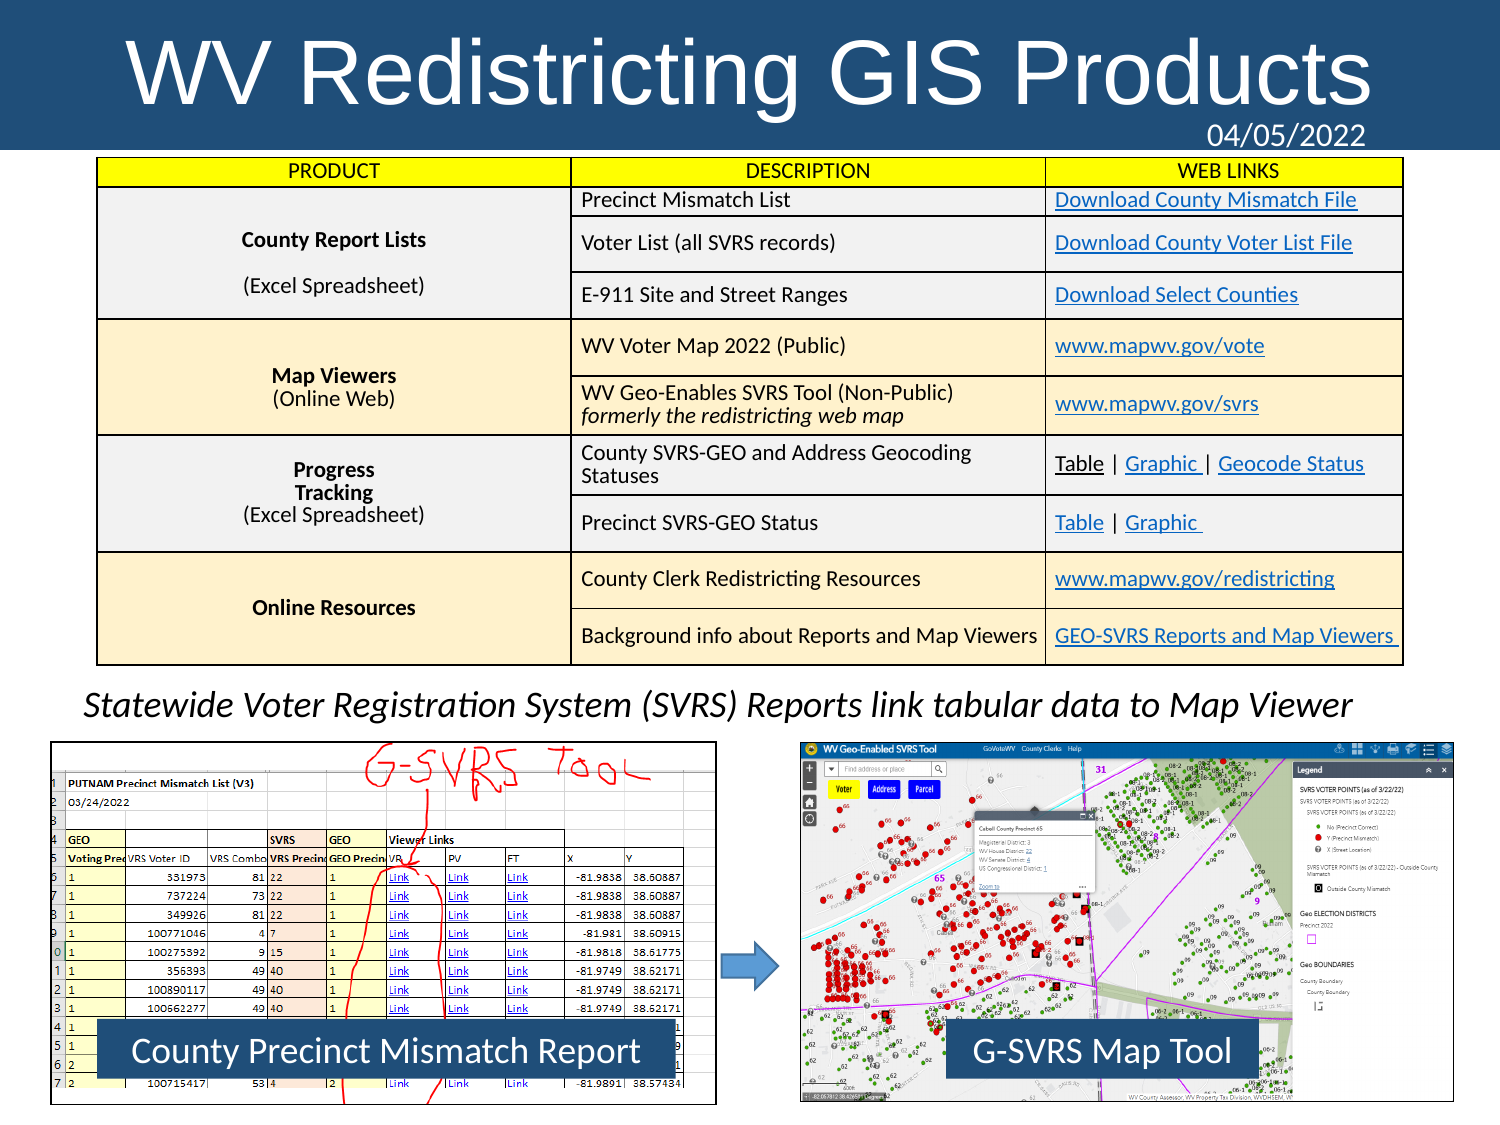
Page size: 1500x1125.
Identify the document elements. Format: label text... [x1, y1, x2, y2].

table_cell Table | Graphic [1046, 496, 1402, 551]
table_cell www.mapwv.gov/vote [1046, 320, 1402, 375]
text_box [720, 940, 780, 992]
table_cell County Report Lists (Excel Spreadsheet) [98, 188, 570, 318]
table_cell County SVRS-GEO and Address Geocoding Statuses [572, 436, 1045, 494]
table_cell County Clerk Redistricting Resources [572, 553, 1045, 608]
picture [51, 742, 716, 1104]
table_cell Download County Voter List File [1046, 217, 1402, 271]
table_cell www.mapwv.gov/svrs [1046, 377, 1402, 434]
table_cell GEO-SVRS Reports and Map Viewers [1046, 609, 1402, 664]
table_cell Precinct Mismatch List [572, 188, 1045, 215]
text_box Statewide Voter Registration System (SVRS) Reports link tabular data to Map Viewer [68, 672, 1375, 732]
table_cell WV Voter Map 2022 (Public) [572, 320, 1045, 375]
table_header PRODUCT [98, 158, 570, 186]
table_cell WV Geo-Enables SVRS Tool (Non-Public) formerly the redistricting web map [572, 377, 1045, 434]
picture [800, 742, 1454, 1102]
table_cell Progress Tracking (Excel Spreadsheet) [98, 436, 570, 551]
table_cell www.mapwv.gov/redistricting [1046, 553, 1402, 608]
table_cell Download Select Counties [1046, 273, 1402, 318]
table_cell Precinct SVRS-GEO Status [572, 496, 1045, 551]
table_cell Table | Graphic | Geocode Status [1046, 436, 1402, 494]
table_cell E-911 Site and Street Ranges [572, 273, 1045, 318]
text_box 04/05/2022 [1192, 105, 1439, 161]
table_cell Voter List (all SVRS records) [572, 217, 1045, 271]
table_cell Online Resources [98, 553, 570, 664]
table_cell Background info about Reports and Map Viewers [572, 609, 1045, 664]
table_header DESCRIPTION [572, 158, 1045, 186]
table_header WEB LINKS [1046, 158, 1402, 186]
table_cell Map Viewers (Online Web) [98, 320, 570, 434]
text_box WV Redistricting GIS Products [0, 0, 1500, 150]
table_cell Download County Mismatch File [1046, 188, 1402, 215]
